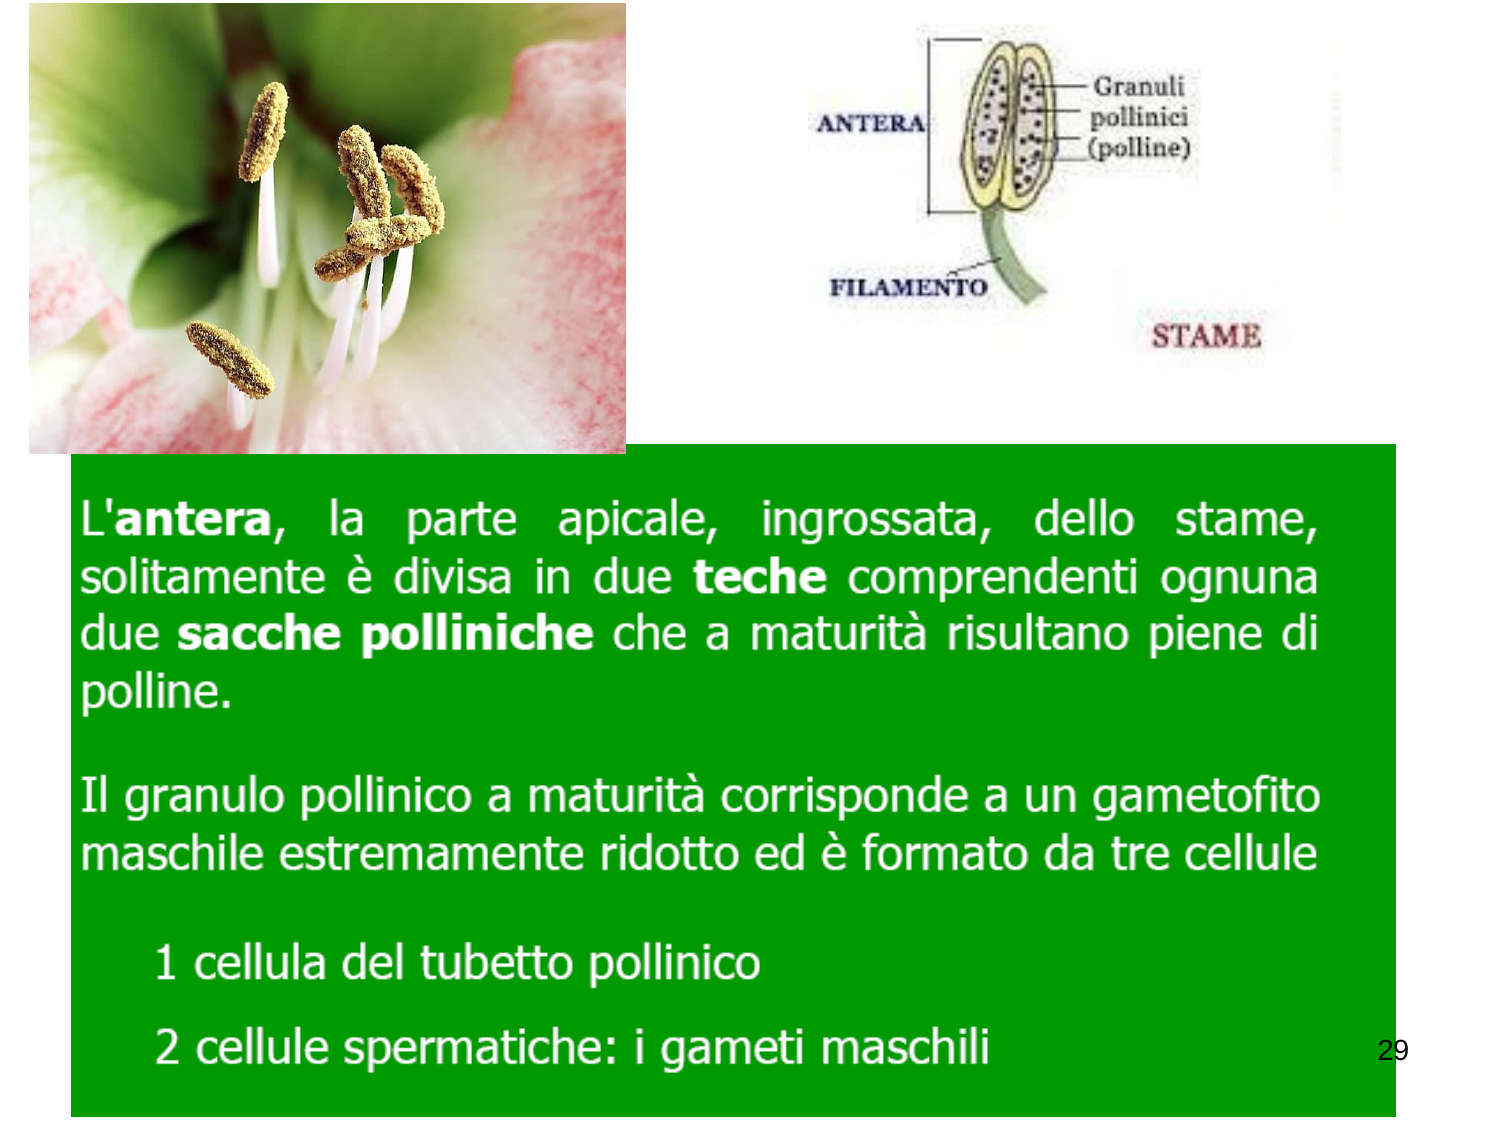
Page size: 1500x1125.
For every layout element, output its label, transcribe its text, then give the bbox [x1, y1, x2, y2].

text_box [29, 3, 1396, 1117]
picture [808, 19, 1341, 376]
slide_number 29 [1371, 1031, 1419, 1125]
